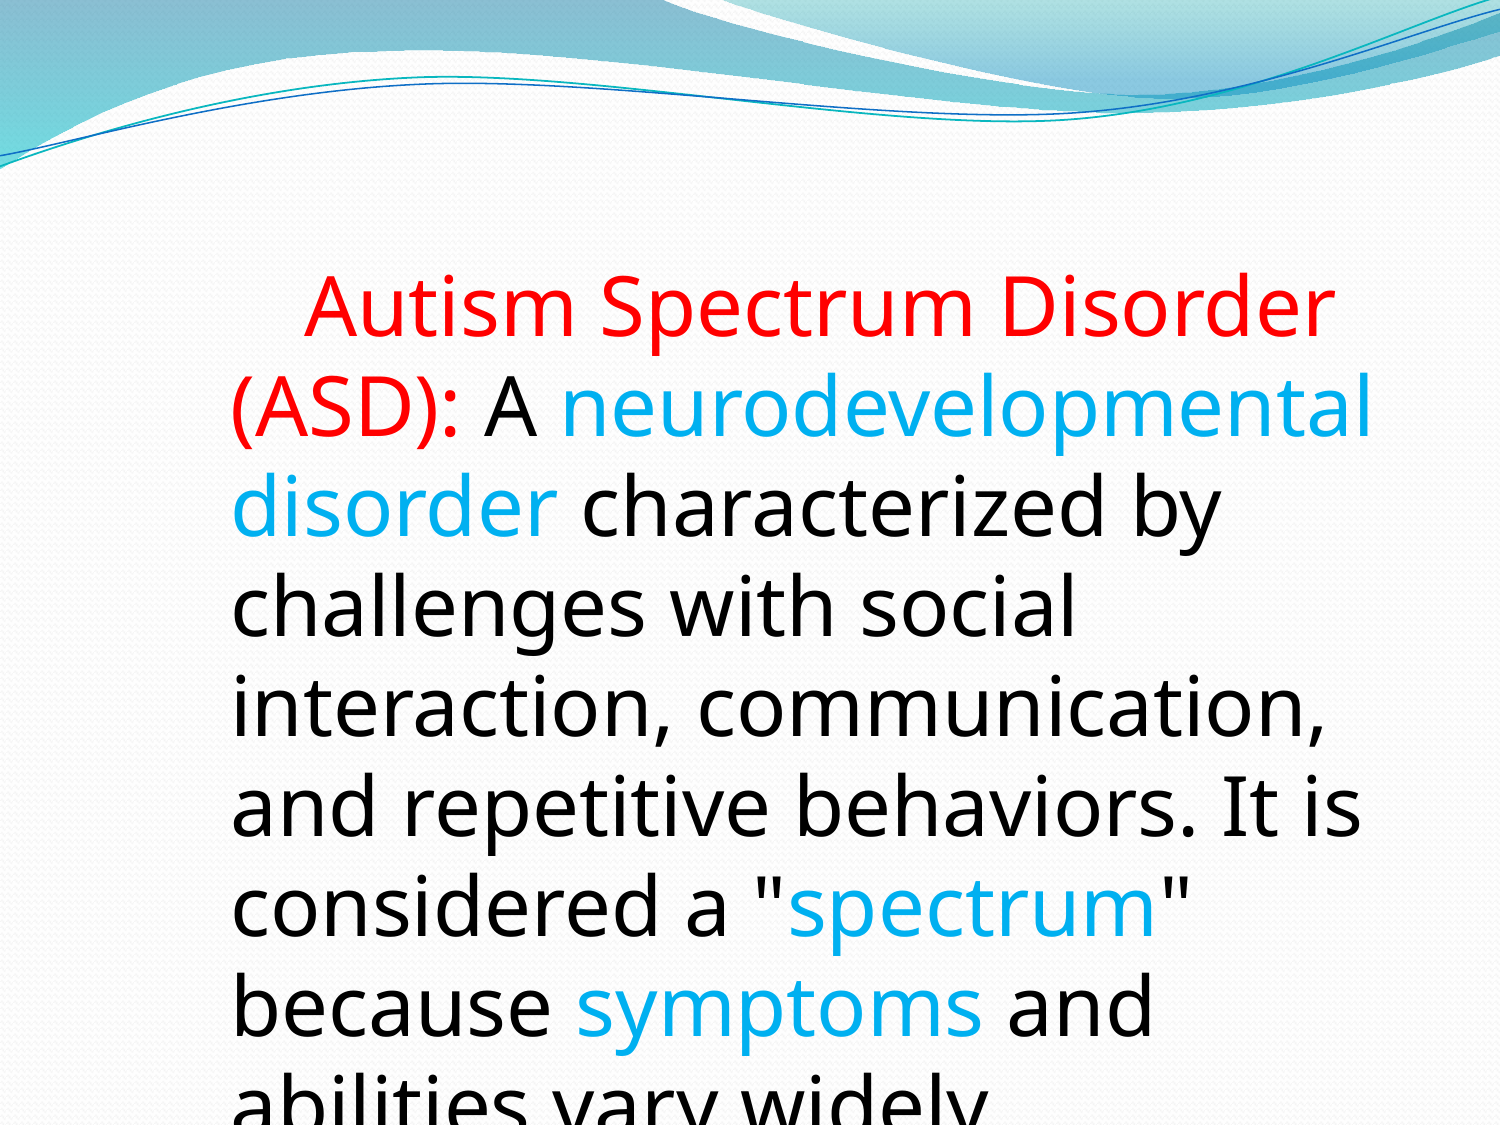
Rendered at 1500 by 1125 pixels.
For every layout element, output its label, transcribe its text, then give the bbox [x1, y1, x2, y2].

list Autism Spectrum Disorder (ASD): A neurodevelopmental disorder characterized by challenges with social interaction, communication, and repetitive behaviors. It is considered a "spectrum" because symptoms and abilities vary widely. [93, 128, 1444, 849]
